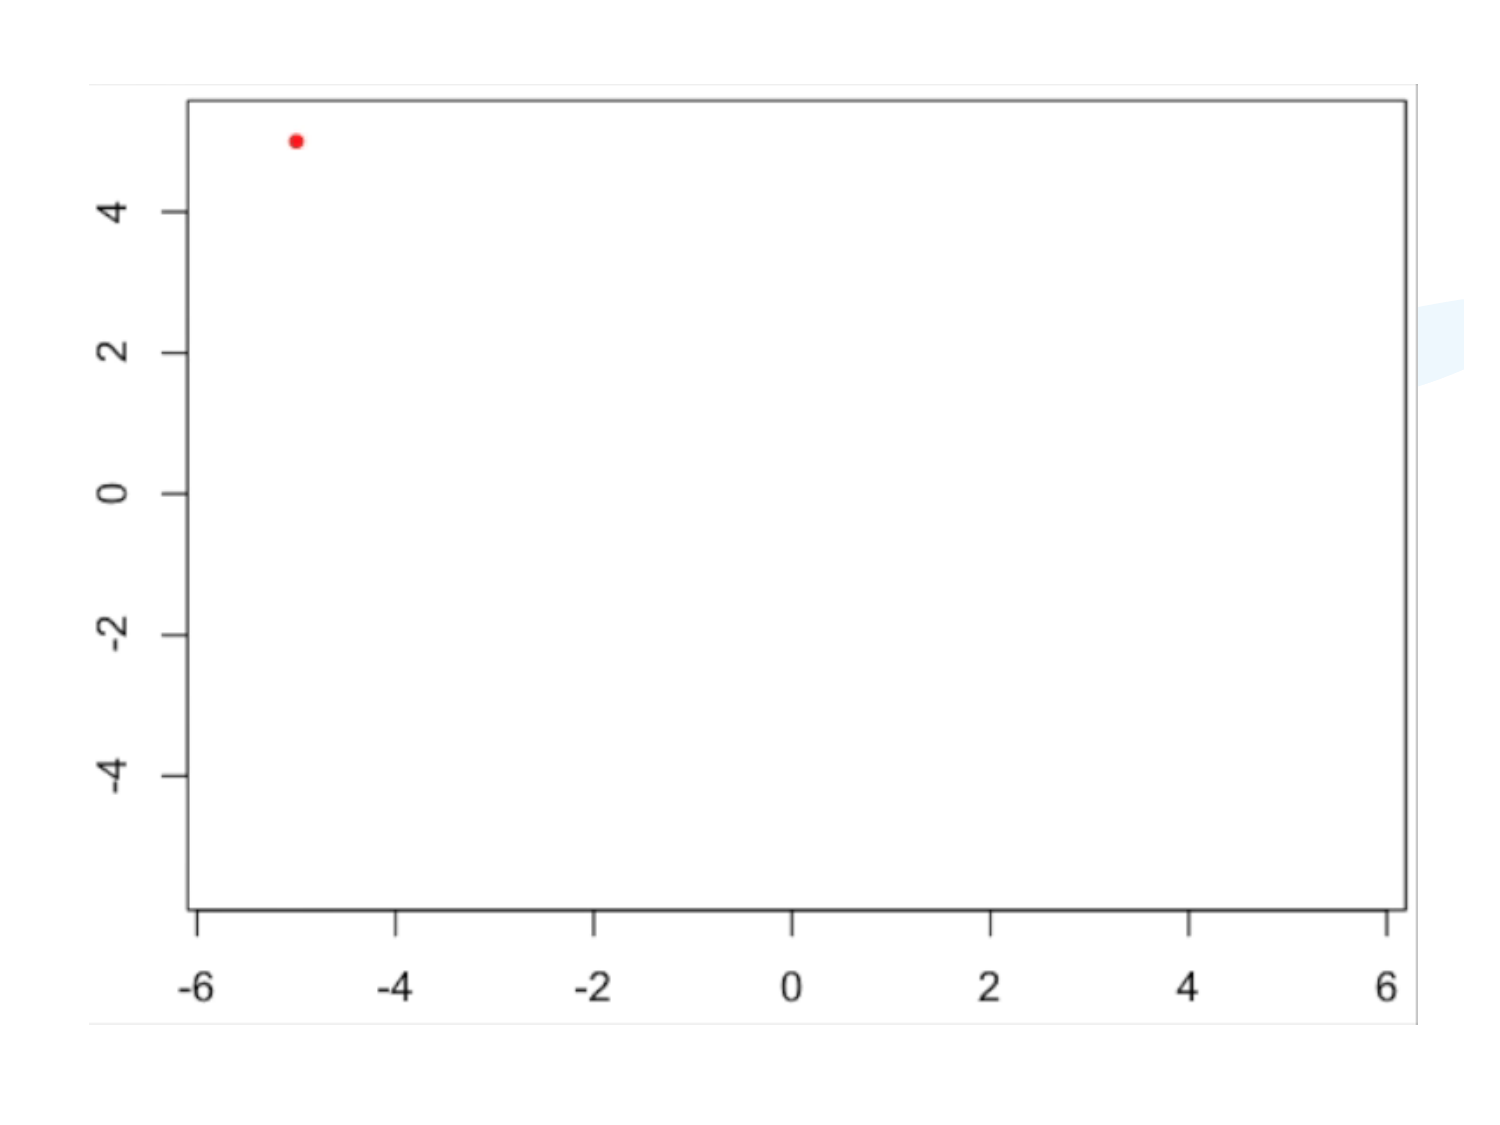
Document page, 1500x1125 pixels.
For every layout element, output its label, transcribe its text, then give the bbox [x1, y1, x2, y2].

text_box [88, 83, 1419, 1026]
title Gibbs sampling [75, 55, 1425, 261]
